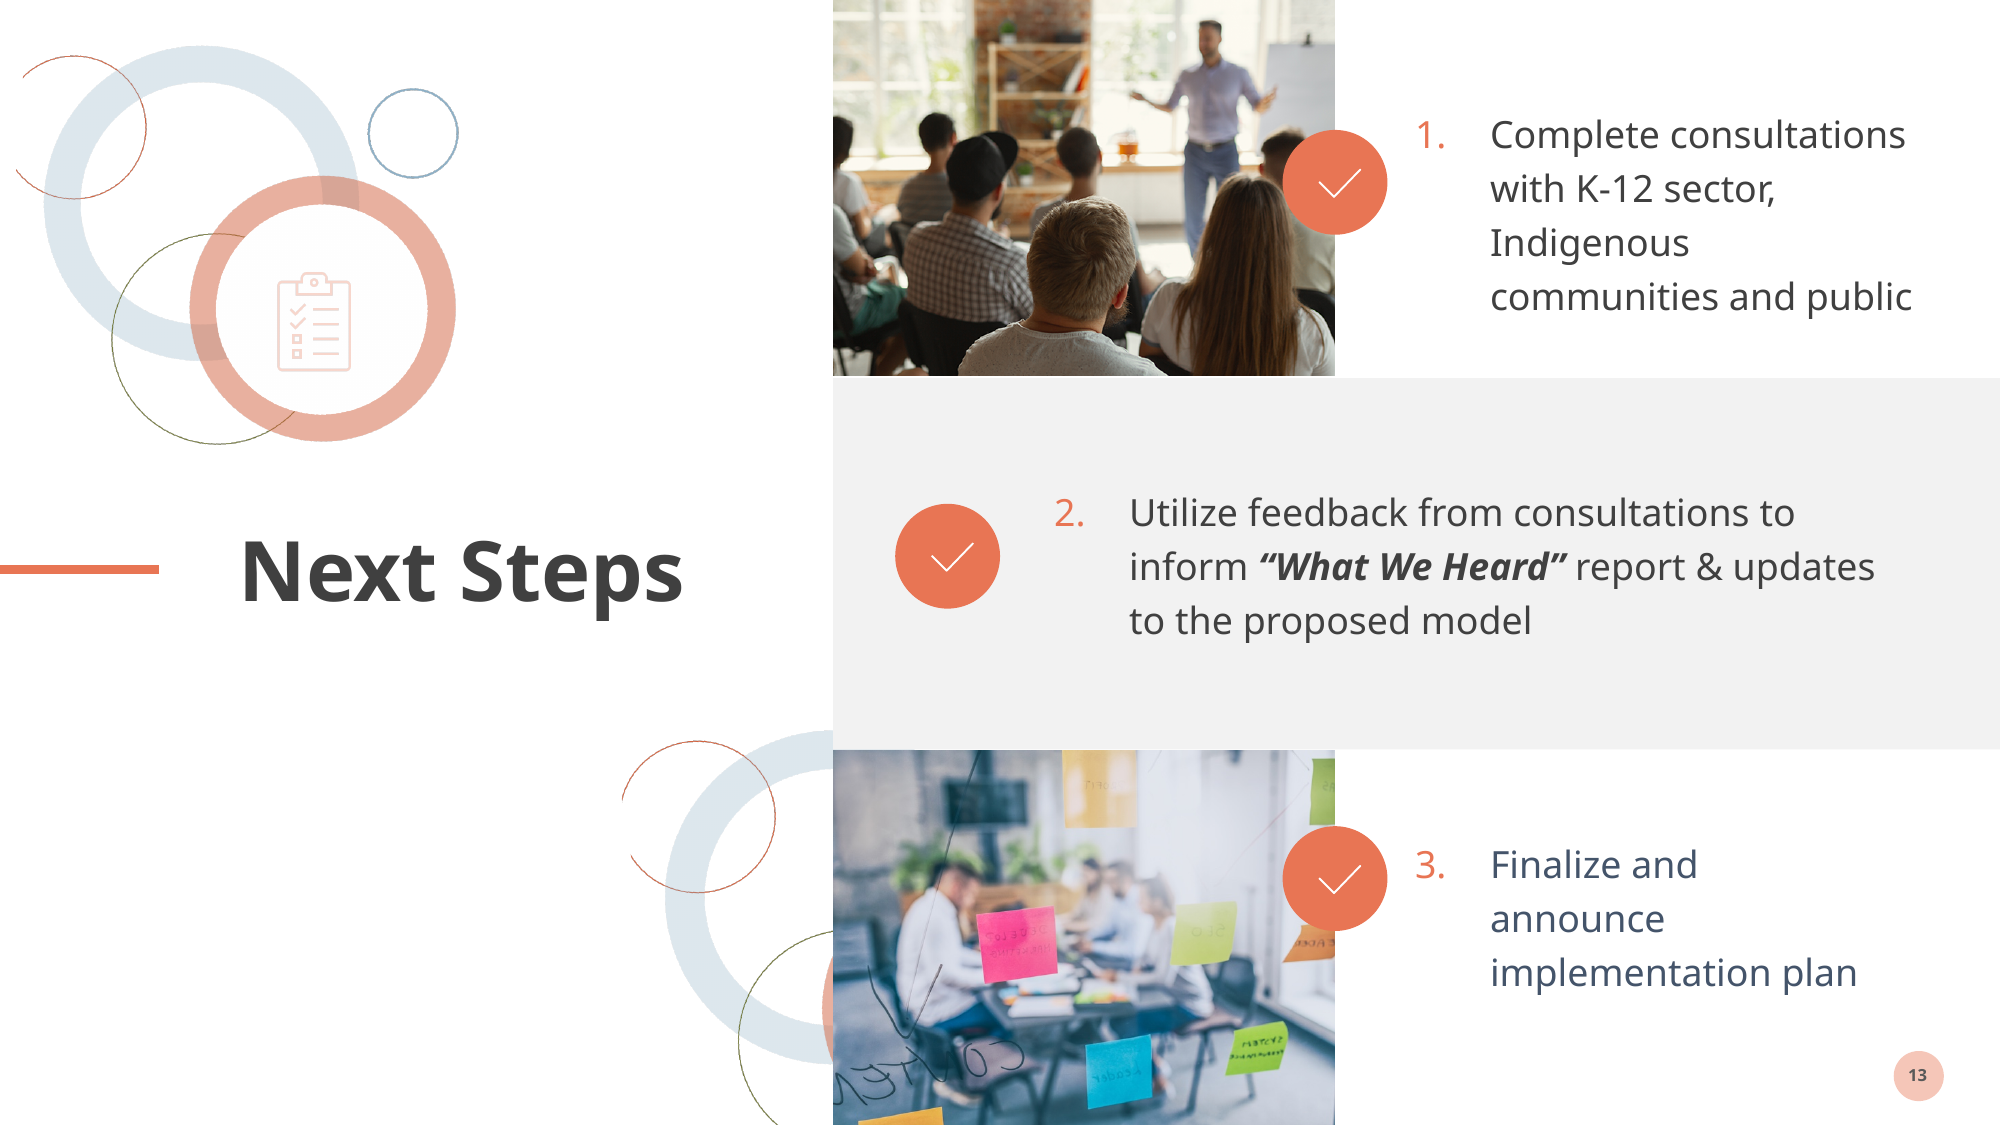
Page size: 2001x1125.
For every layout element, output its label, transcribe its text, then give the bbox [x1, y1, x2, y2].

text_box Next Steps [224, 510, 754, 765]
text_box Complete consultations with K-12 sector, Indigenous communities and public [1415, 96, 1953, 325]
picture [833, 0, 1335, 376]
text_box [895, 503, 1001, 609]
picture [833, 750, 1335, 1125]
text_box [11, 0, 467, 504]
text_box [1282, 826, 1388, 931]
text_box Finalize and announce implementation plan [1414, 826, 1915, 1000]
text_box [832, 377, 2000, 750]
text_box Utilize feedback from consultations to inform “What We Heard” report & updates to the proposed model [1054, 474, 1989, 648]
picture [616, 765, 647, 956]
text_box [647, 682, 1103, 1125]
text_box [1282, 129, 1388, 235]
